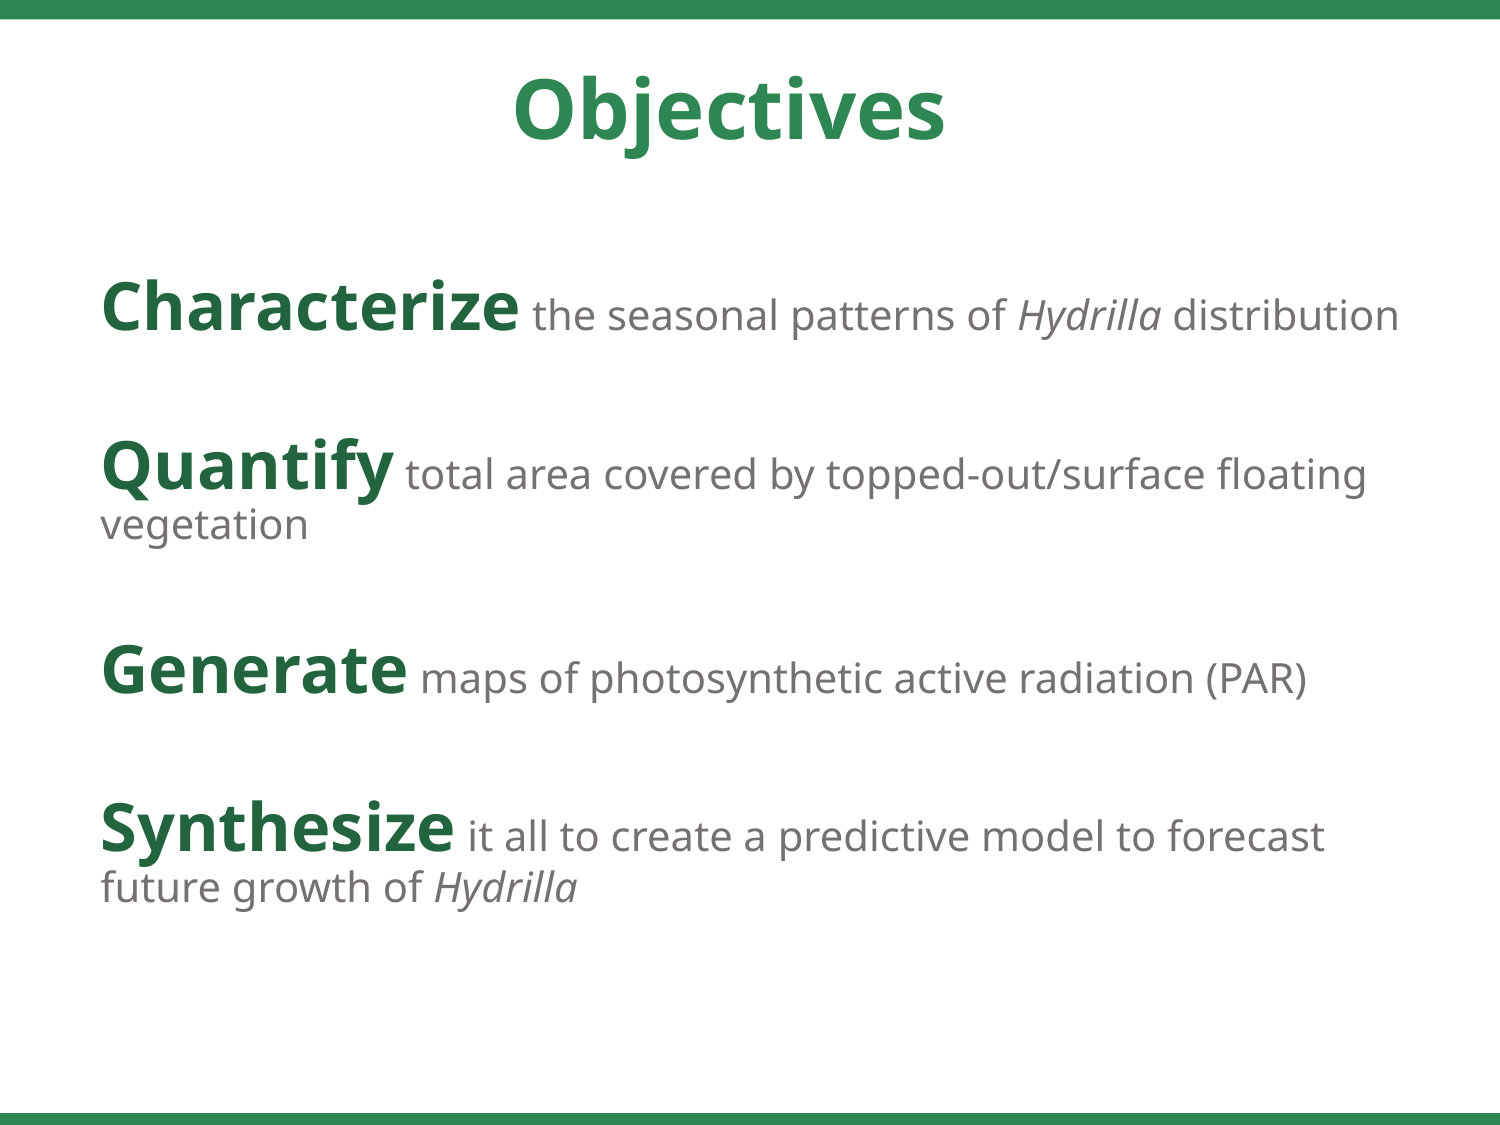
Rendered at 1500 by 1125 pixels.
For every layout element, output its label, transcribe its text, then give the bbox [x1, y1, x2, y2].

list Objectives [496, 52, 1082, 165]
list Characterize the seasonal patterns of Hydrilla distribution Quantify total area covered by topped-out/surface floating vegetation Generate maps of photosynthetic active radiation (PAR) Synthesize it all to create a predictive model to forecast future growth of Hydrilla [85, 164, 1422, 1035]
